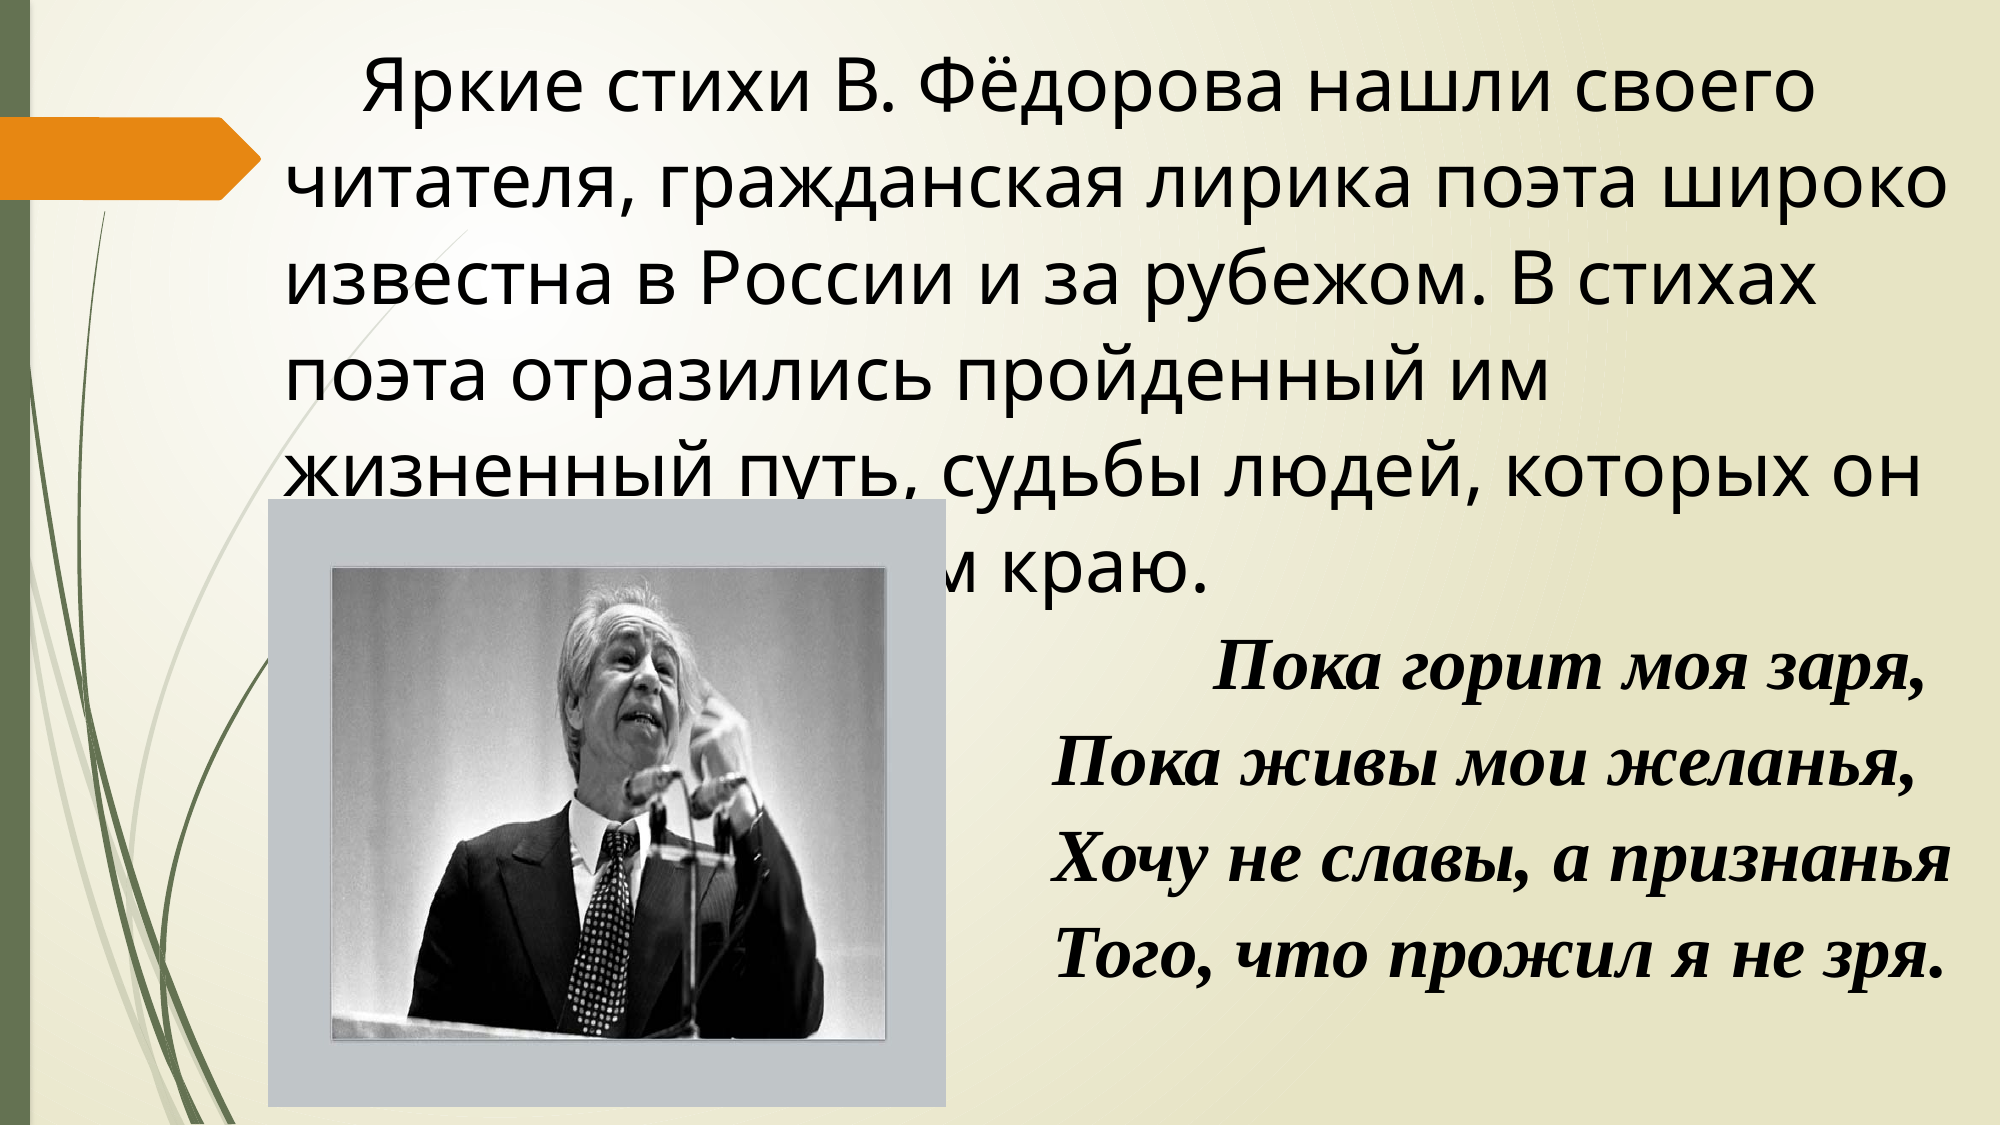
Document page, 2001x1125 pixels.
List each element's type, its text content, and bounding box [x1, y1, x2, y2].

picture [268, 499, 947, 1107]
title Яркие стихи В. Фёдорова нашли своего читателя, гражданская лирика поэта широко известна в России и за рубежом. В стихах поэта отразились пройденный им жизненный путь, судьбы людей, которых он встретил в родном краю. Пока горит моя заря, Пока живы мои желанья, Хочу не славы, а признанья Того, что прожил я не зря. [268, 22, 2000, 1125]
